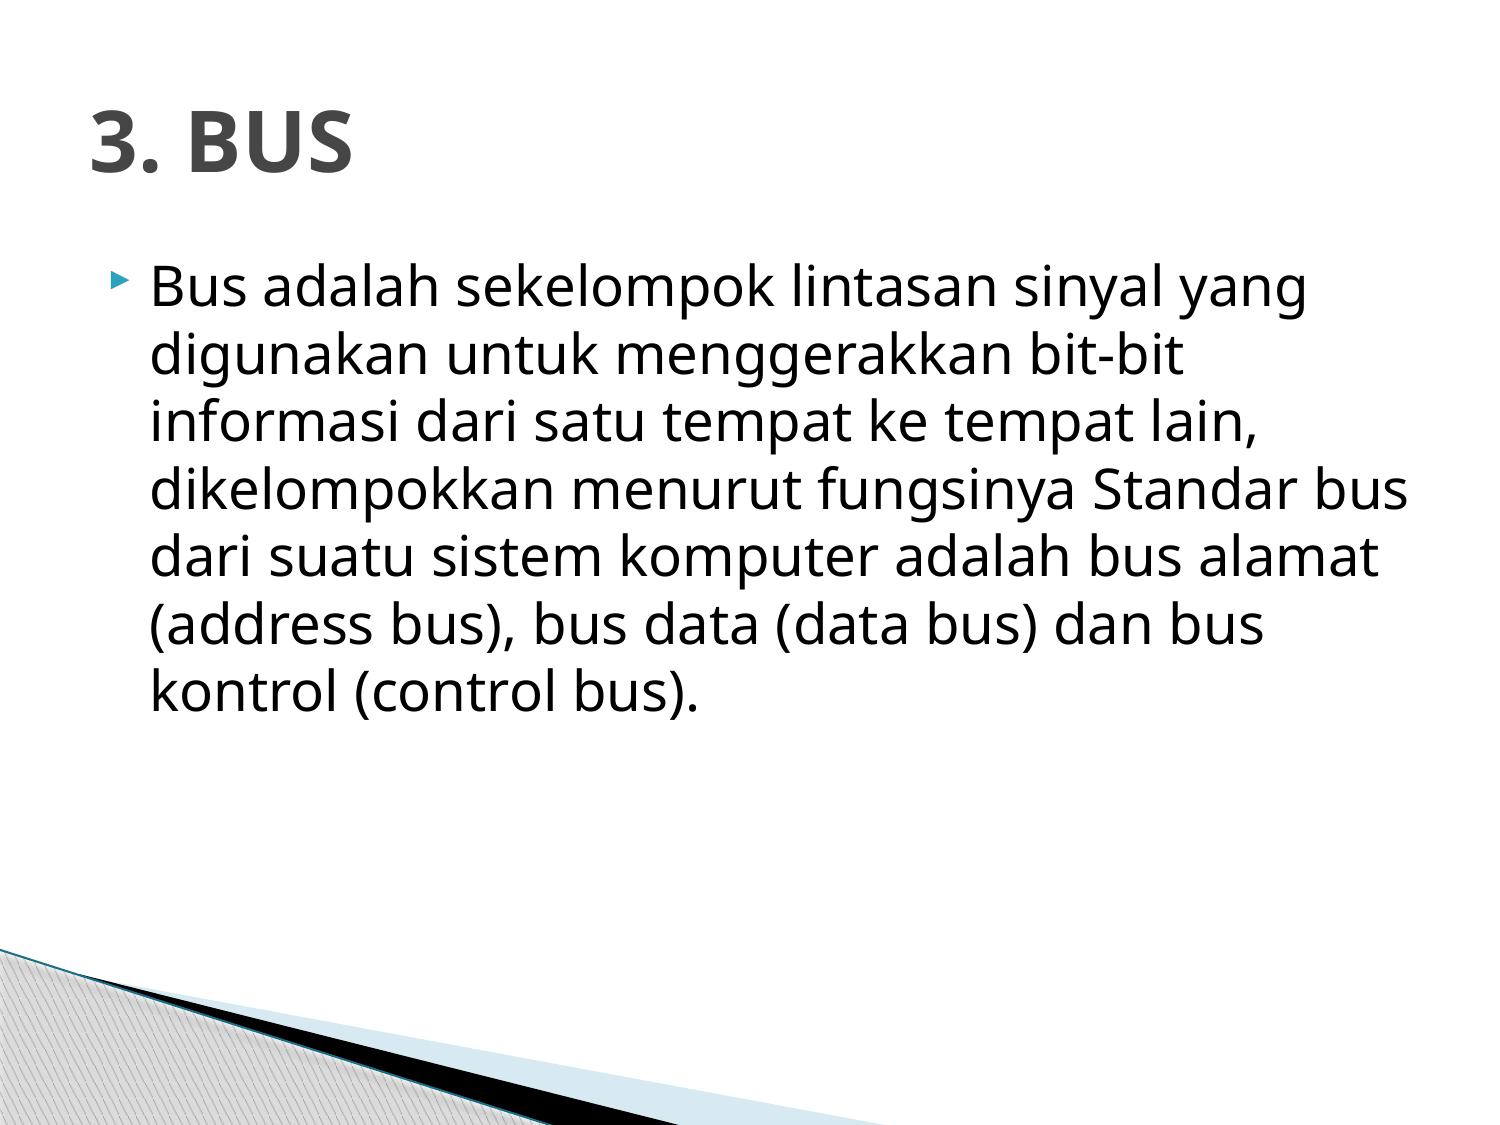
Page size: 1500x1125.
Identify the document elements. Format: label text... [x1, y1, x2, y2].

title 3. BUS [75, 45, 1425, 233]
list Bus adalah sekelompok lintasan sinyal yang digunakan untuk menggerakkan bit-bit informasi dari satu tempat ke tempat lain, dikelompokkan menurut fungsinya Standar bus dari suatu sistem komputer adalah bus alamat (address bus), bus data (data bus) dan bus kontrol (control bus). [75, 243, 1425, 986]
